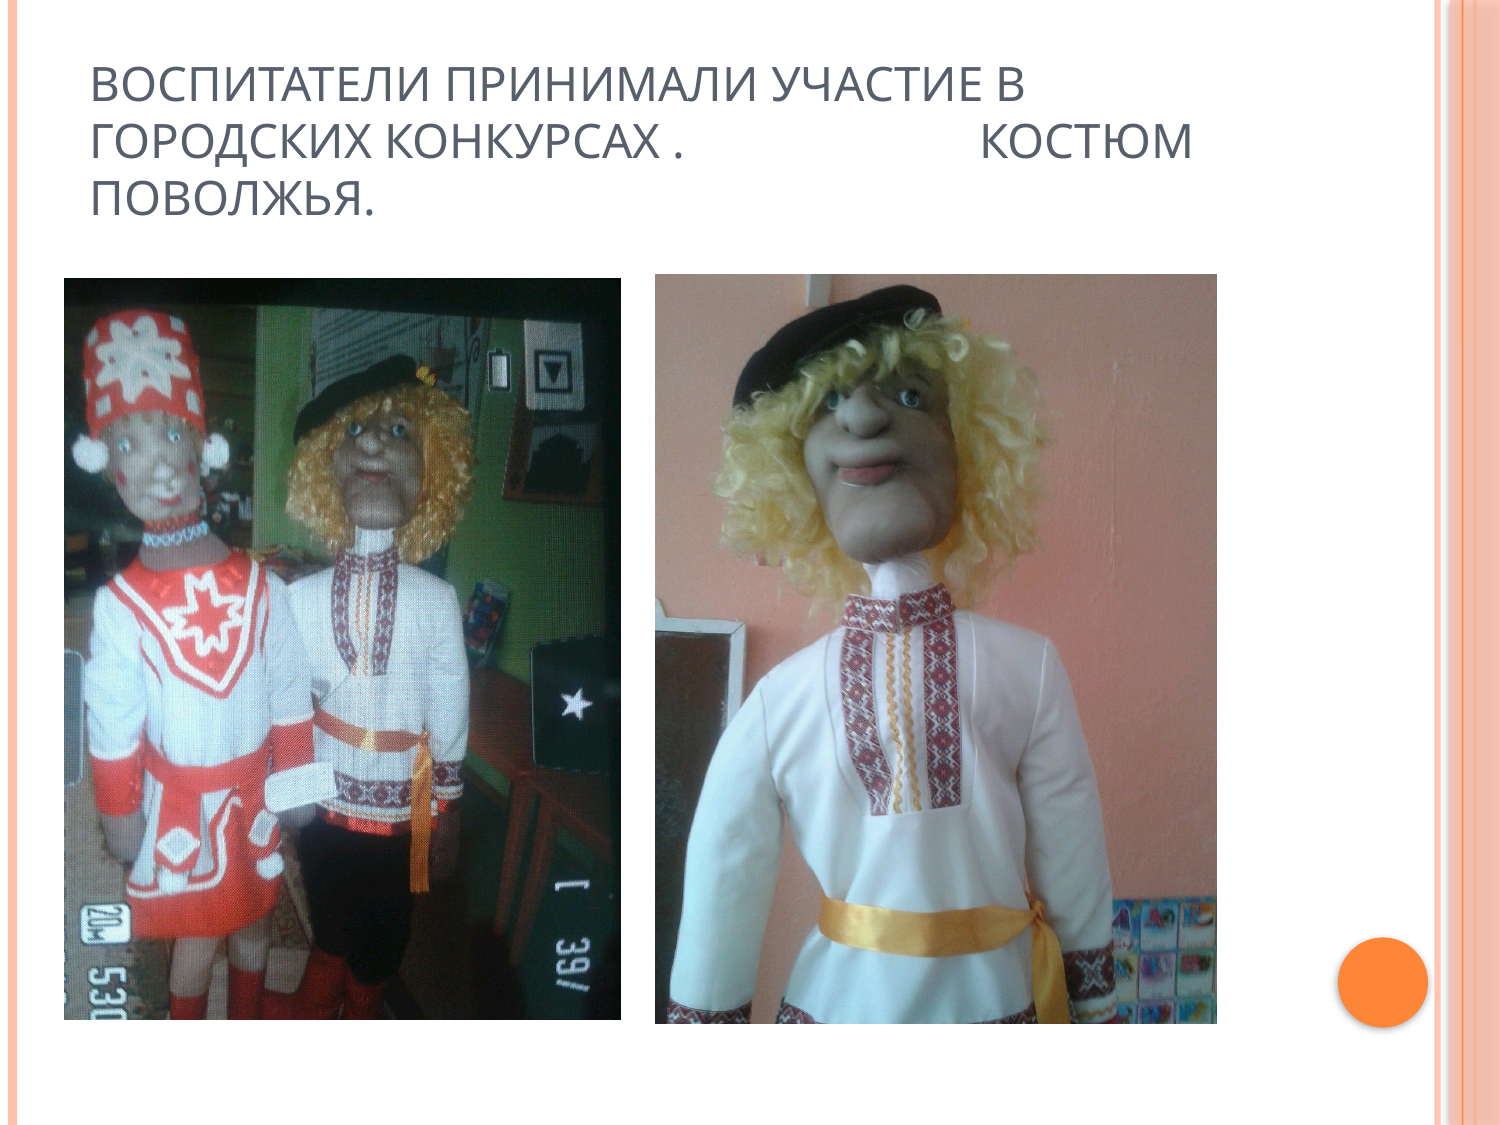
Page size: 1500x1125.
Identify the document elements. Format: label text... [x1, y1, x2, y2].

picture [654, 274, 1218, 1024]
title Воспитатели принимали участие в городских конкурсах . Костюм Поволжья. [75, 45, 1300, 233]
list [64, 278, 621, 1021]
